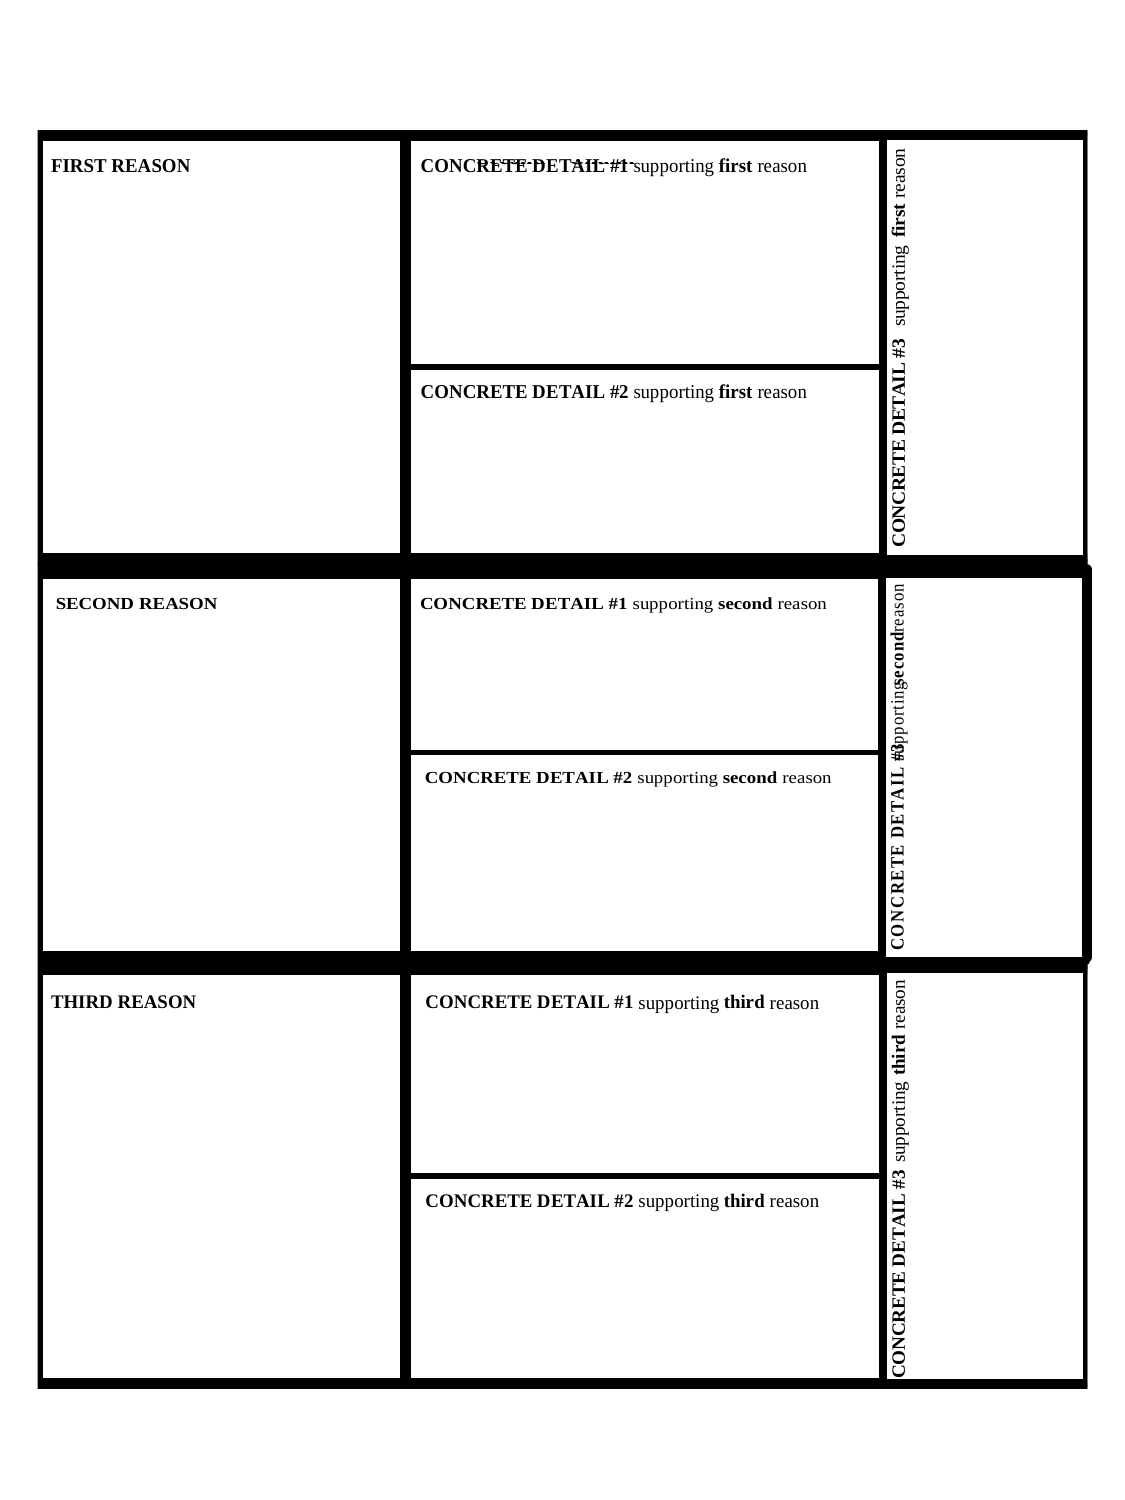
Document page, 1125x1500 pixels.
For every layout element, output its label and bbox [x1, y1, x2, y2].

text_box [37, 162, 1125, 1001]
text_box [37, 87, 1088, 742]
text_box [37, 1009, 1088, 1412]
